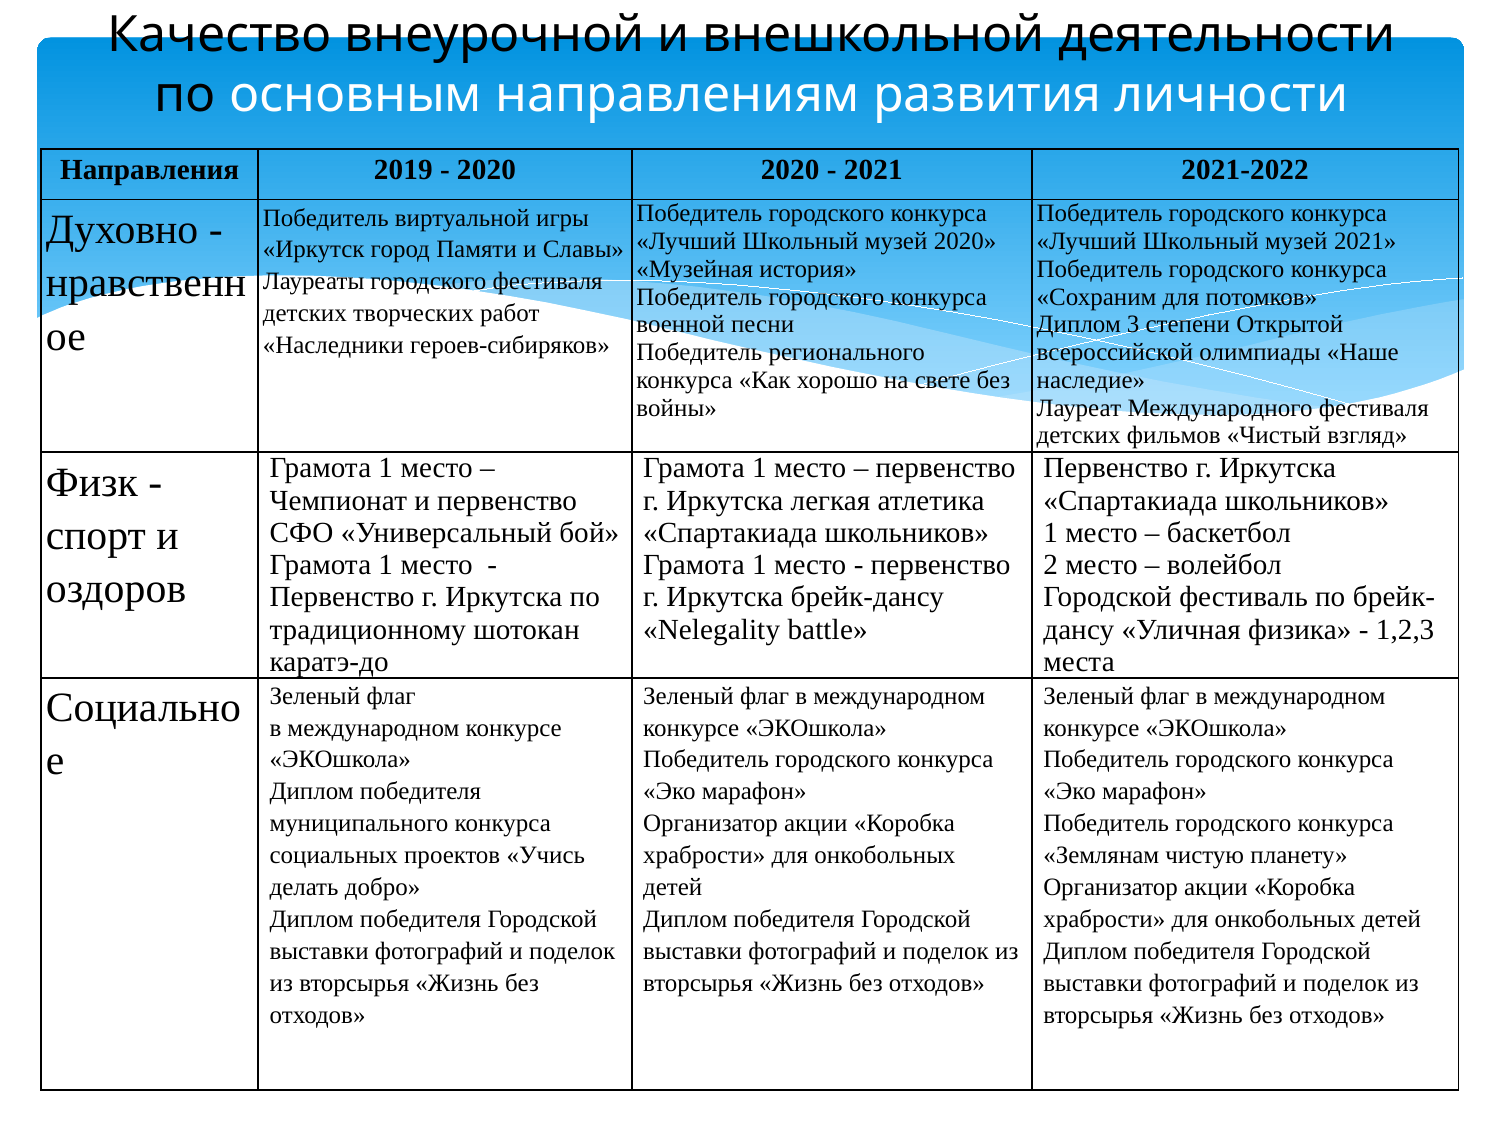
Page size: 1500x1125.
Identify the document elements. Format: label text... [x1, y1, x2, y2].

table_header Направления [42, 150, 257, 199]
table_cell Физк - спорт и оздоров [42, 453, 257, 677]
table_cell Первенство г. Иркутска «Спартакиада школьников» 1 место – баскетбол 2 место – волейбол Городской фестиваль по брейк-дансу «Уличная физика» - 1,2,3 места [1033, 453, 1458, 677]
table_cell Социальное [42, 679, 257, 1089]
table_cell Победитель городского конкурса «Лучший Школьный музей 2021» Победитель городского конкурса «Сохраним для потомков» Диплом 3 степени Открытой всероссийской олимпиады «Наше наследие» Лауреат Международного фестиваля детских фильмов «Чистый взгляд» [1033, 200, 1458, 451]
table_header 2021-2022 [1033, 150, 1458, 199]
table_cell Грамота 1 место – Чемпионат и первенство СФО «Универсальный бой» Грамота 1 место - Первенство г. Иркутска по традиционному шотокан каратэ-до [259, 453, 631, 677]
table_cell Победитель виртуальной игры «Иркутск город Памяти и Славы» Лауреаты городского фестиваля детских творческих работ «Наследники героев-сибиряков» [259, 200, 631, 451]
title Качество внеурочной и внешкольной деятельности по основным направлениям развития личности [76, 3, 1427, 121]
table_cell Зеленый флаг в международном конкурсе «ЭКОшкола» Победитель городского конкурса «Эко марафон» Организатор акции «Коробка храбрости» для онкобольных детей Диплом победителя Городской выставки фотографий и поделок из вторсырья «Жизнь без отходов» [633, 679, 1031, 1089]
table_cell Победитель городского конкурса «Лучший Школьный музей 2020» «Музейная история» Победитель городского конкурса военной песни Победитель регионального конкурса «Как хорошо на свете без войны» [633, 200, 1031, 451]
table_cell Грамота 1 место – первенство г. Иркутска легкая атлетика «Спартакиада школьников» Грамота 1 место - первенство г. Иркутска брейк-дансу «Nelegality battle» [633, 453, 1031, 677]
table_cell Зеленый флаг в международном конкурсе «ЭКОшкола» Диплом победителя муниципального конкурса социальных проектов «Учись делать добро» Диплом победителя Городской выставки фотографий и поделок из вторсырья «Жизнь без отходов» [259, 679, 631, 1089]
table_cell Духовно -нравственное [42, 200, 257, 451]
table_cell Зеленый флаг в международном конкурсе «ЭКОшкола» Победитель городского конкурса «Эко марафон» Победитель городского конкурса «Землянам чистую планету» Организатор акции «Коробка храбрости» для онкобольных детей Диплом победителя Городской выставки фотографий и поделок из вторсырья «Жизнь без отходов» [1033, 679, 1458, 1089]
table_header 2020 - 2021 [633, 150, 1031, 199]
table_header 2019 - 2020 [259, 150, 631, 199]
